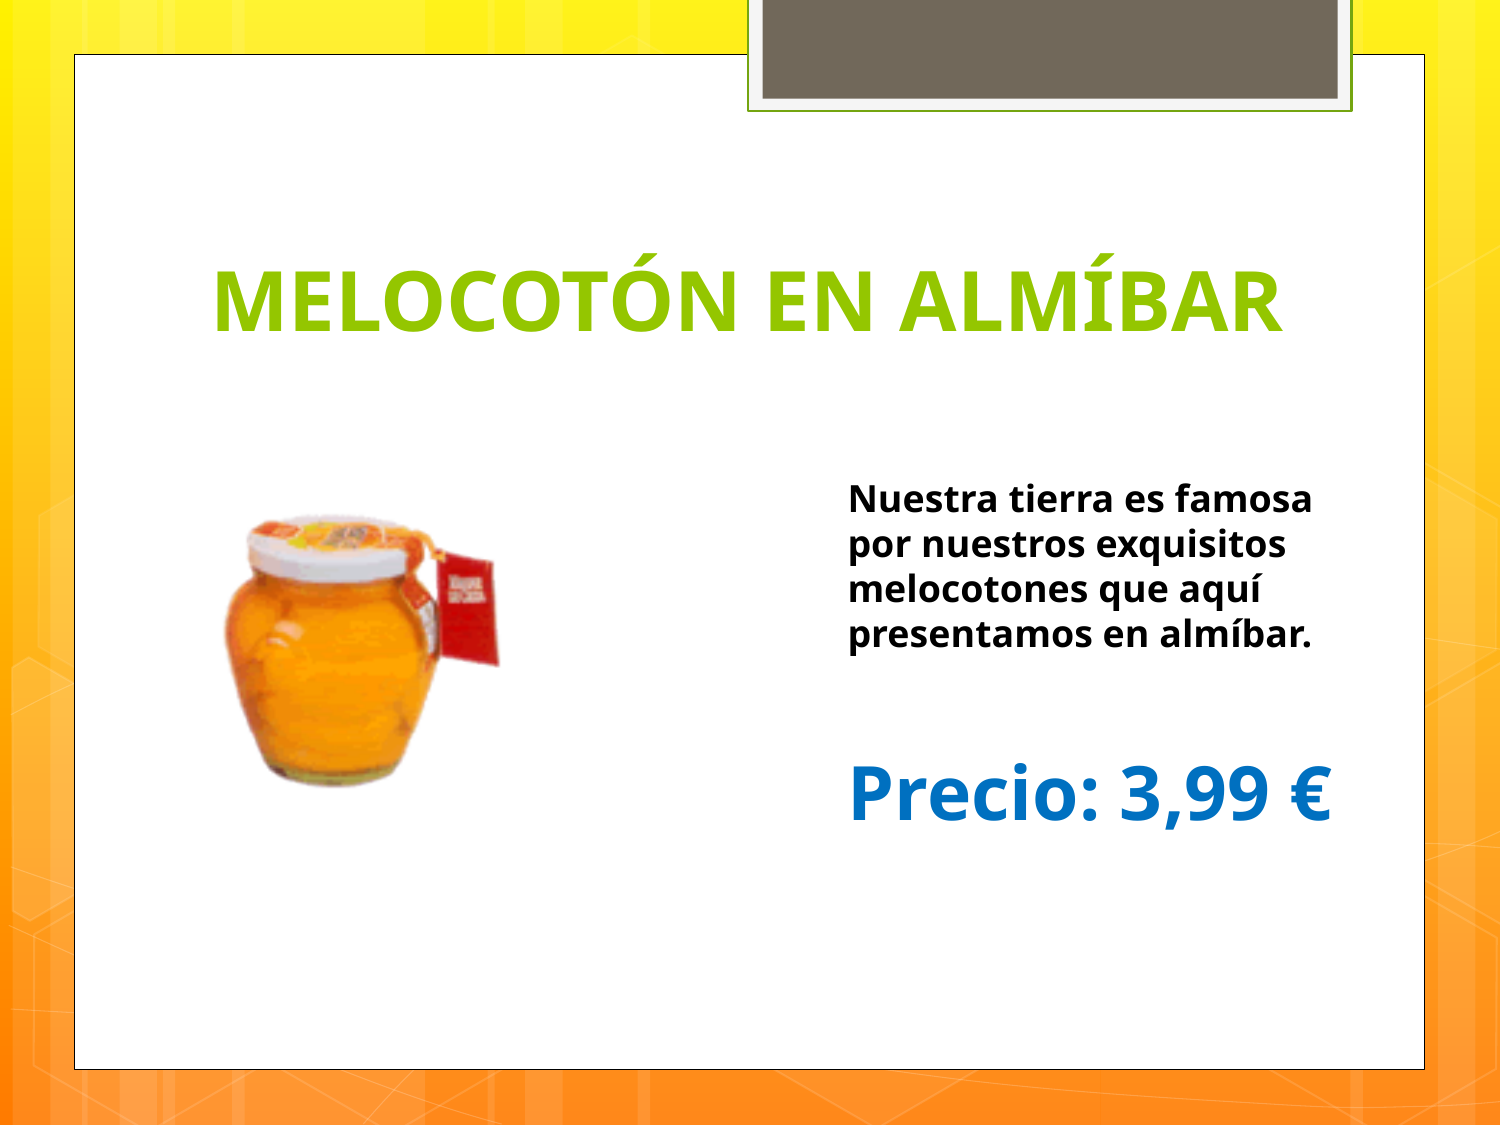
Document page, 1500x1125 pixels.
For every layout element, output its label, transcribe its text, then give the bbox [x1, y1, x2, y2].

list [218, 503, 508, 795]
text_box Nuestra tierra es famosa por nuestros exquisitos melocotones que aquí presentamos en almíbar. Precio: 3,99 € [832, 467, 1353, 843]
title MELOCOTÓN EN ALMÍBAR [171, 168, 1324, 357]
